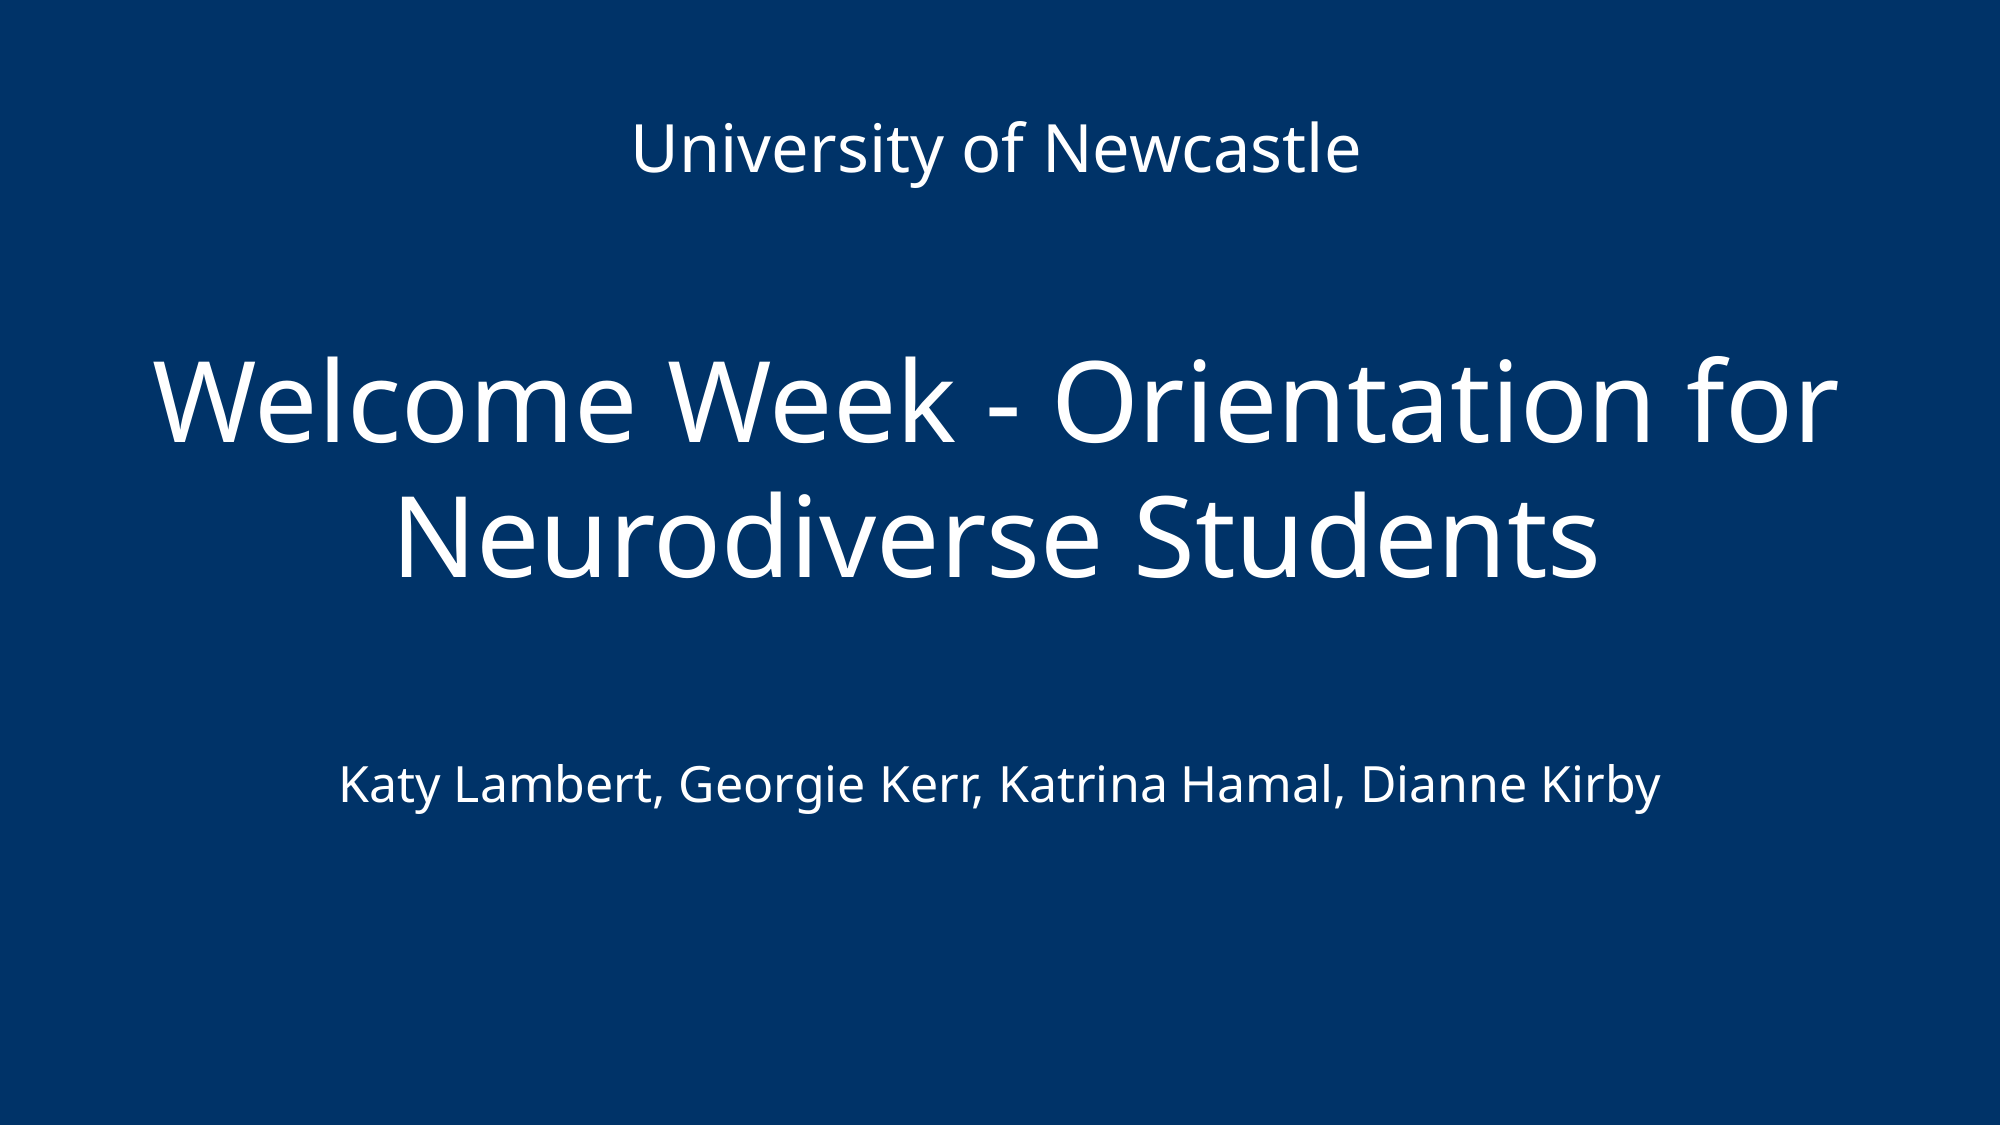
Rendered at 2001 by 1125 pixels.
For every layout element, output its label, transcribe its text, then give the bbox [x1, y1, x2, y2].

text_box Katy Lambert, Georgie Kerr, Katrina Hamal, Dianne Kirby [142, 745, 1858, 821]
title Welcome Week - Orientation for Neurodiverse Students [100, 322, 1893, 608]
text_box University of Newcastle [112, 0, 1881, 194]
